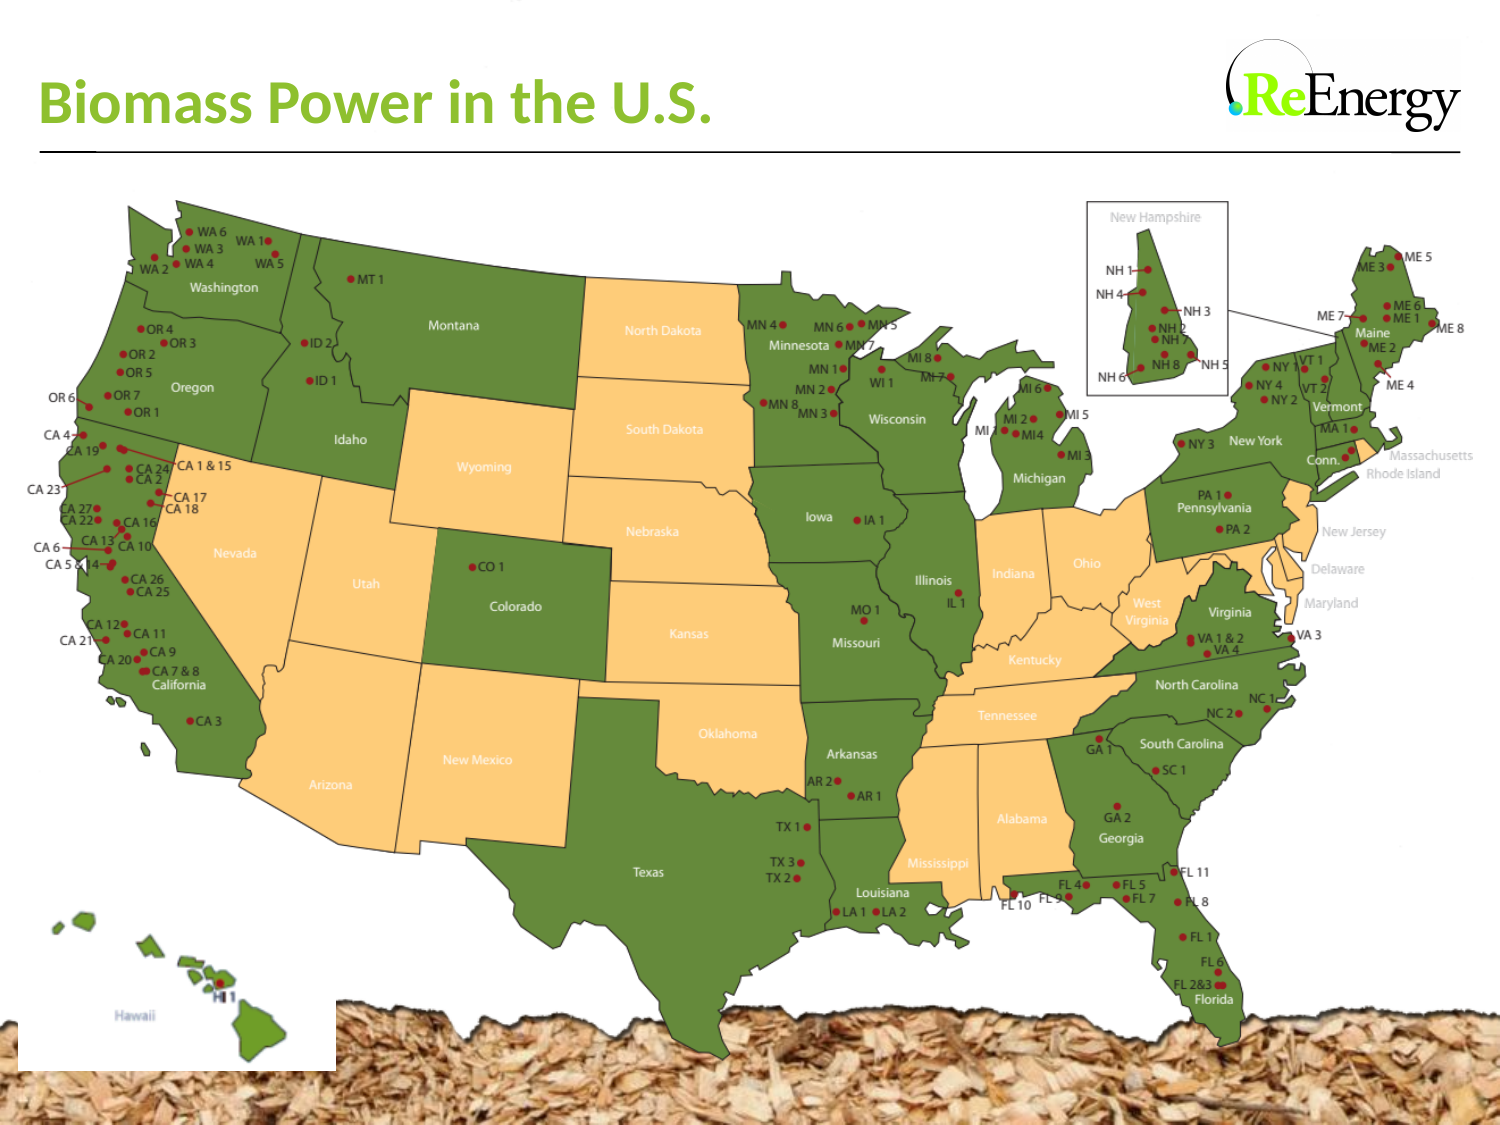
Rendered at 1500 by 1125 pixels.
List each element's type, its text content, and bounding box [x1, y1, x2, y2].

text_box Biomass Power in the U.S. [23, 53, 1220, 115]
picture [0, 0, 1500, 1125]
